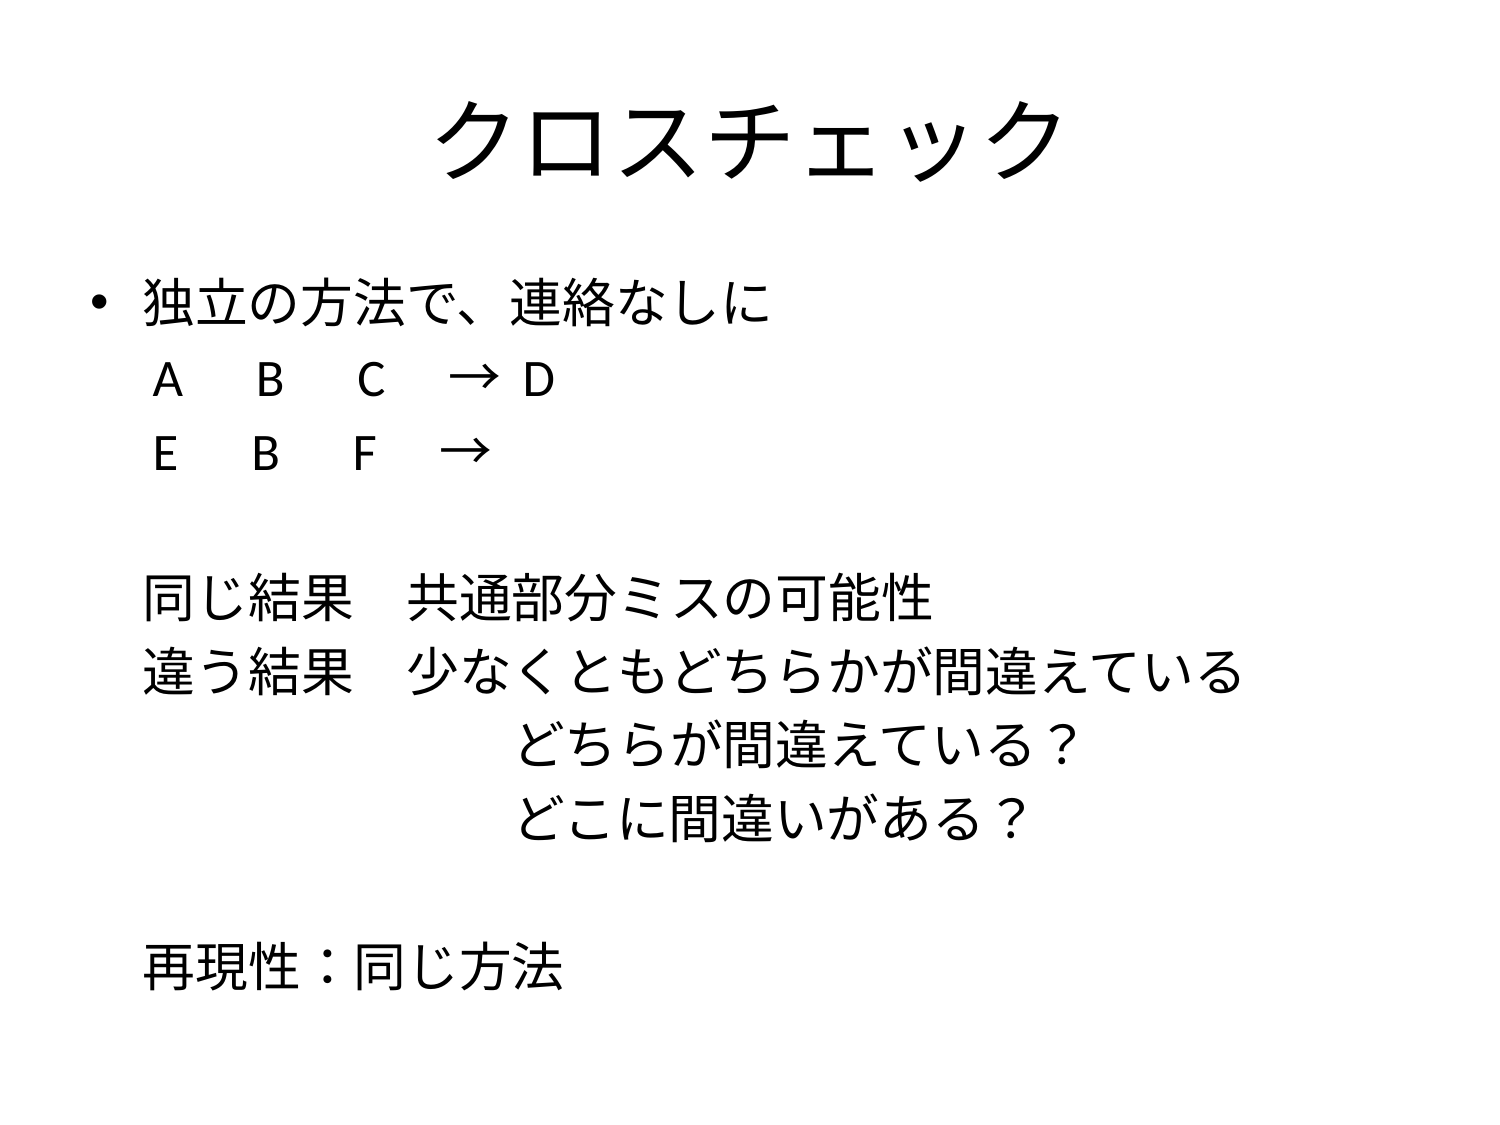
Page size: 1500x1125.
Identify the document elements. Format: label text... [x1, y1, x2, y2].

list 独立の方法で、連絡なしに A B C → D E B F → 同じ結果 共通部分ミスの可能性 違う結果 少なくともどちらかが間違えている どちらが間違えている？ どこに間違いがある？ 再現性：同じ方法 [75, 262, 1425, 1005]
title クロスチェック [75, 45, 1425, 233]
